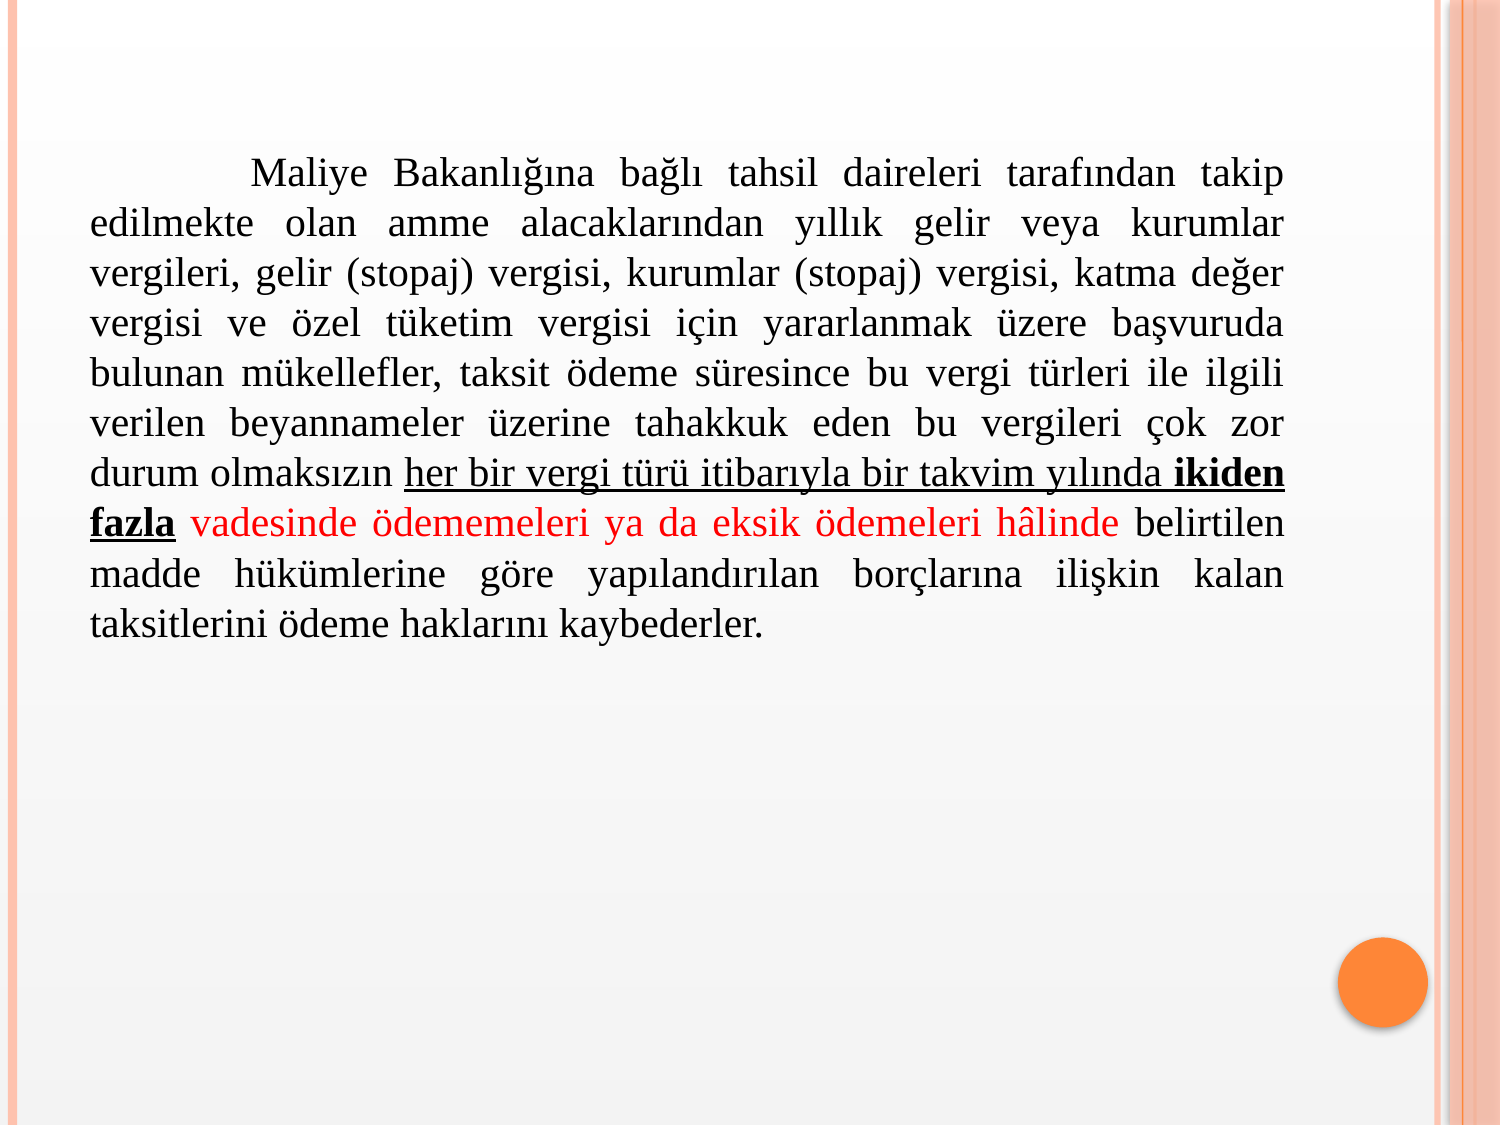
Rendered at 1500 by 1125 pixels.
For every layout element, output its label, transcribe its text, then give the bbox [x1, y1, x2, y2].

list Maliye Bakanlığına bağlı tahsil daireleri tarafından takip edilmekte olan amme alacaklarından yıllık gelir veya kurumlar vergileri, gelir (stopaj) vergisi, kurumlar (stopaj) vergisi, katma değer vergisi ve özel tüketim vergisi için yararlanmak üzere başvuruda bulunan mükellefler, taksit ödeme süresince bu vergi türleri ile ilgili verilen beyannameler üzerine tahakkuk eden bu vergileri çok zor durum olmaksızın her bir vergi türü itibarıyla bir takvim yılında ikiden fazla vadesinde ödememeleri ya da eksik ödemeleri hâlinde belirtilen madde hükümlerine göre yapılandırılan borçlarına ilişkin kalan taksitlerini ödeme haklarını kaybederler. [75, 137, 1300, 1062]
